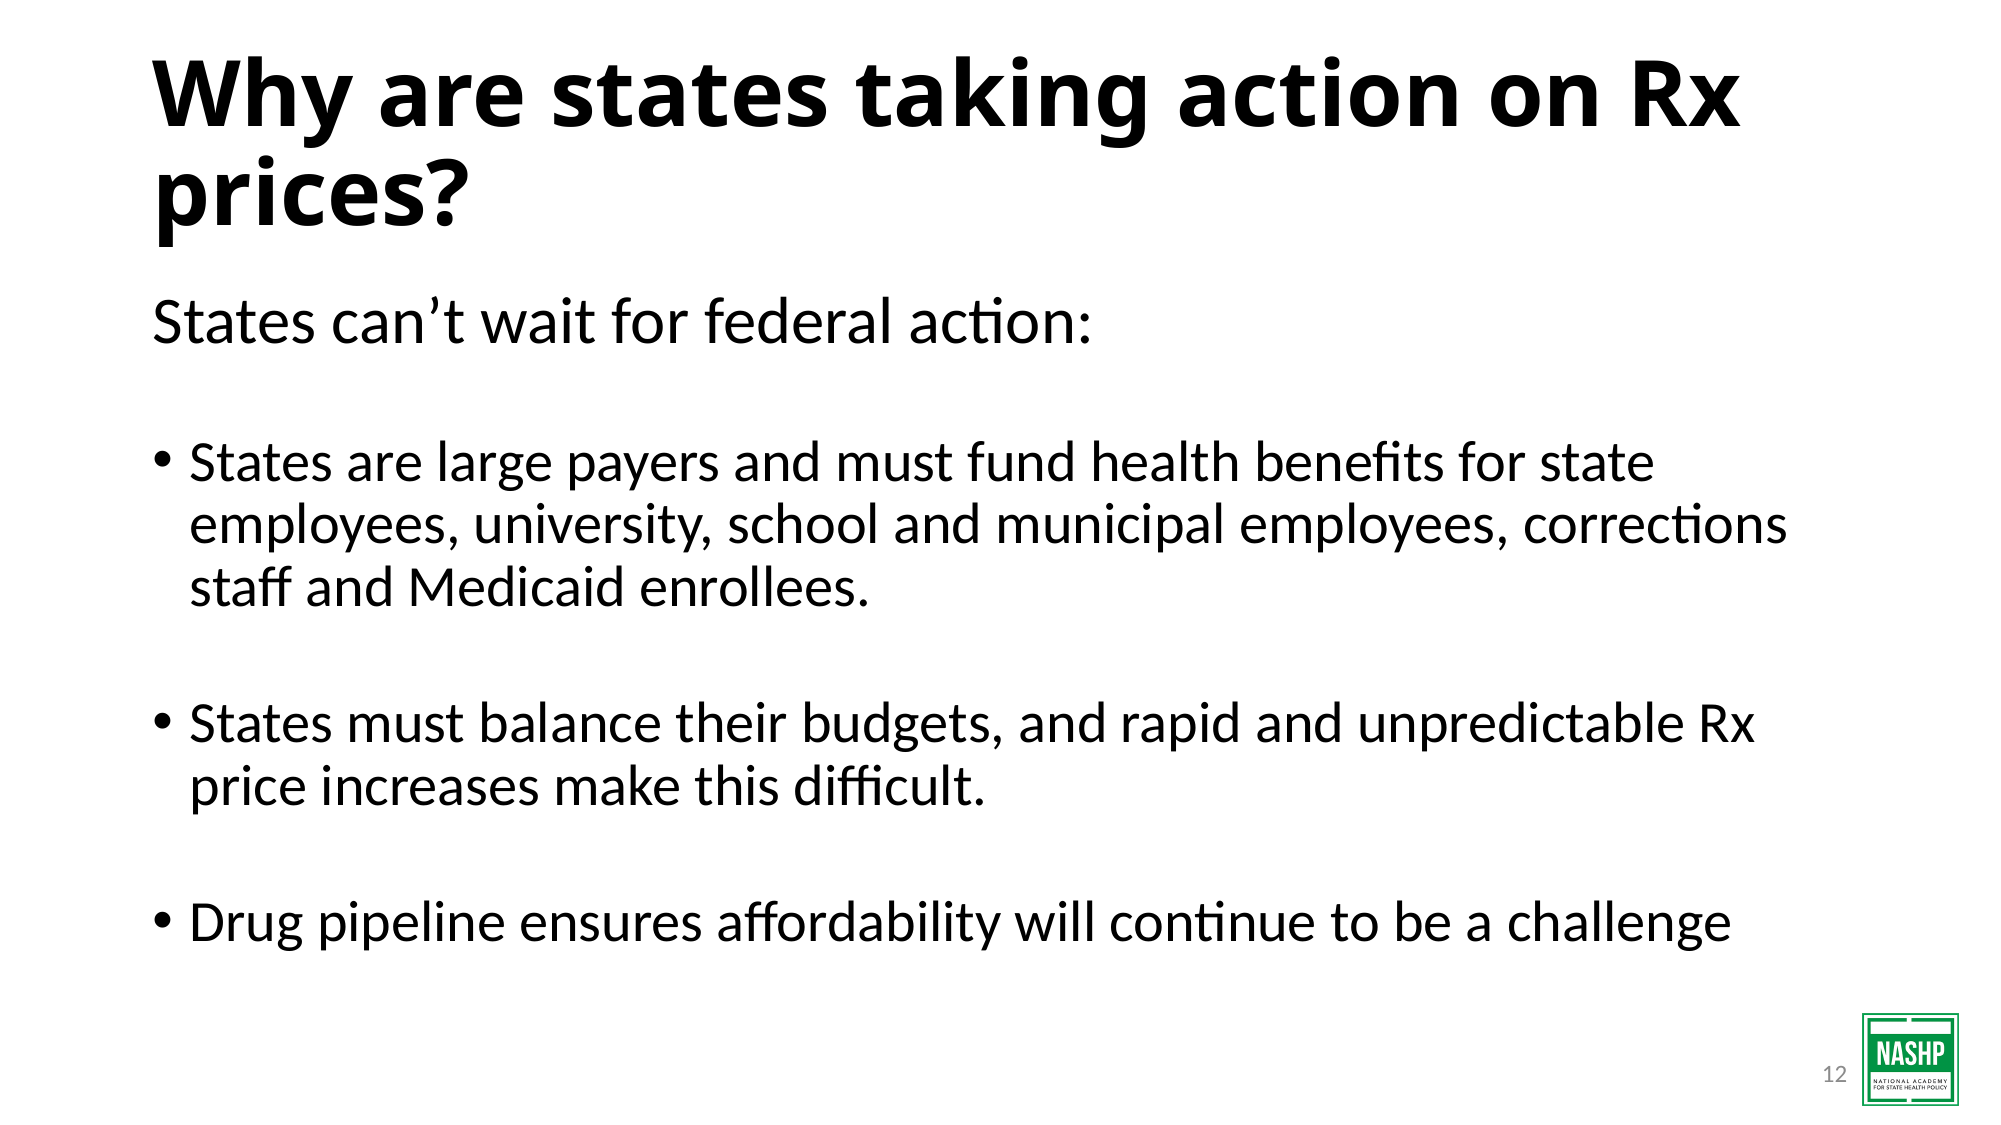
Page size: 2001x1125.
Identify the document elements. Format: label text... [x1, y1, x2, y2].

slide_number 12 [1412, 1042, 1862, 1103]
title Why are states taking action on Rx prices? [137, 29, 1863, 264]
picture [1862, 1013, 1959, 1106]
list States can’t wait for federal action: States are large payers and must fund health benefits for state employees, university, school and municipal employees, corrections staff and Medicaid enrollees. States must balance their budgets, and rapid and unpredictable Rx price increases make this difficult. Drug pipeline ensures affordability will continue to be a challenge [137, 278, 1863, 1056]
